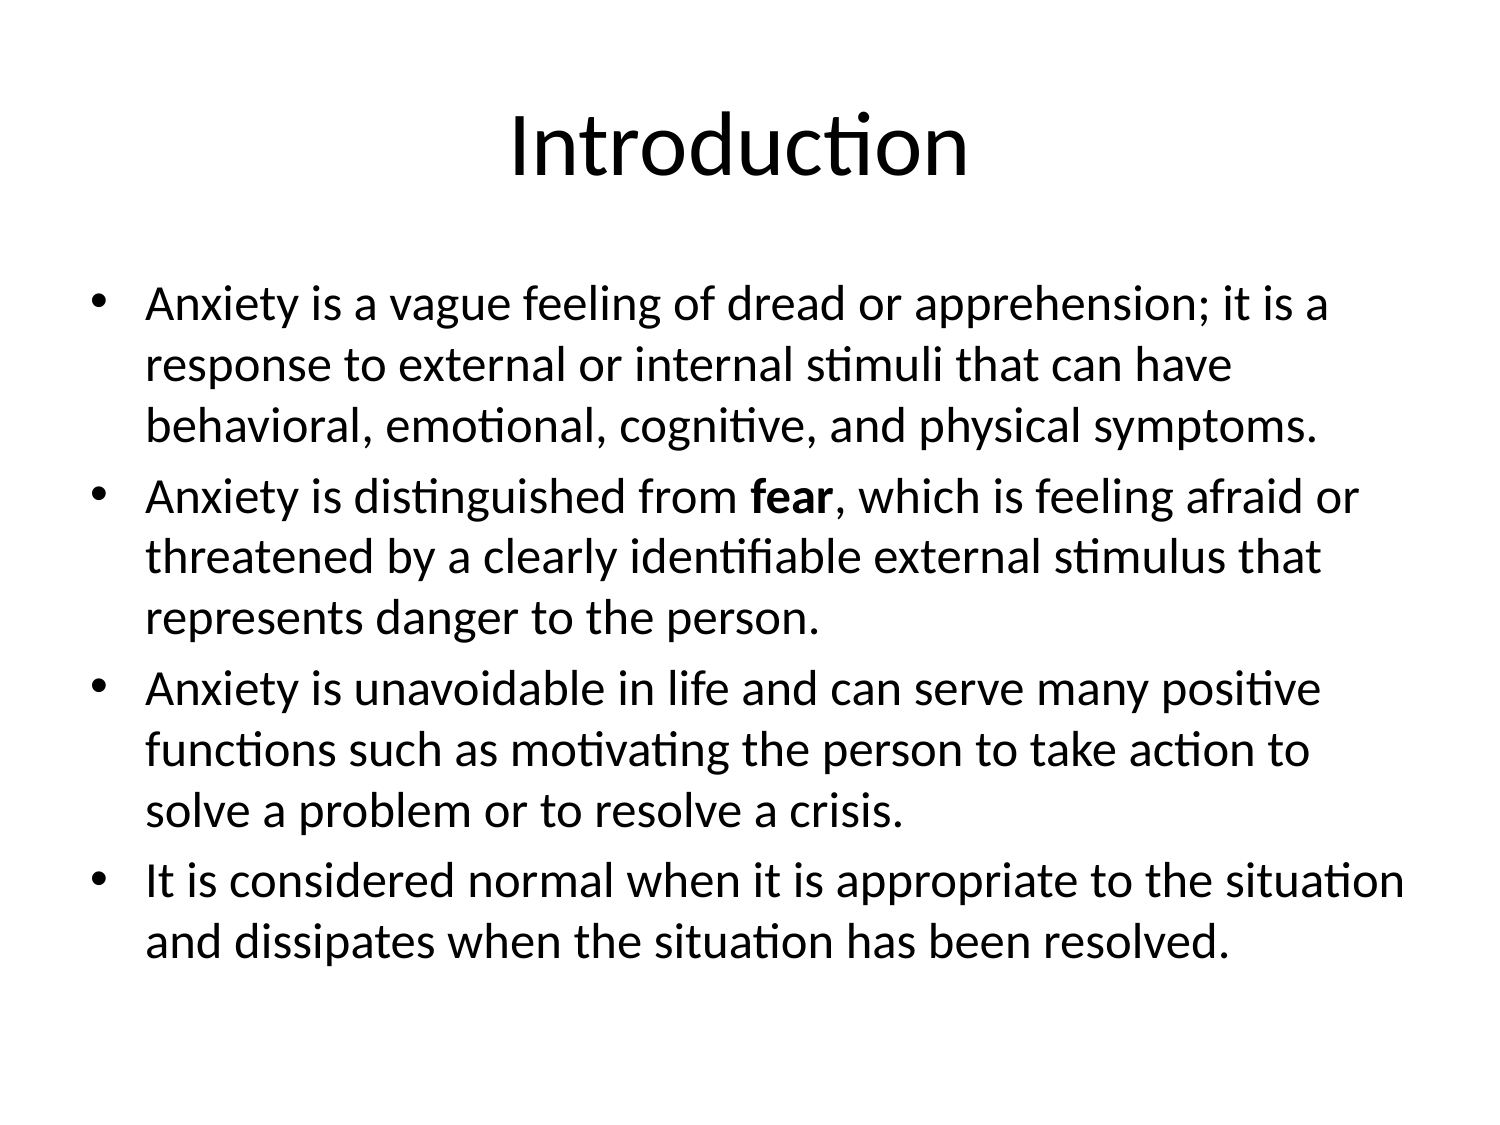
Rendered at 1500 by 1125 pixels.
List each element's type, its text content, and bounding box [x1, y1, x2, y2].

title Introduction [75, 45, 1425, 233]
list Anxiety is a vague feeling of dread or apprehension; it is a response to external or internal stimuli that can have behavioral, emotional, cognitive, and physical symptoms. Anxiety is distinguished from fear, which is feeling afraid or threatened by a clearly identifiable external stimulus that represents danger to the person. Anxiety is unavoidable in life and can serve many positive functions such as motivating the person to take action to solve a problem or to resolve a crisis. It is considered normal when it is appropriate to the situation and dissipates when the situation has been resolved. [75, 262, 1425, 1005]
